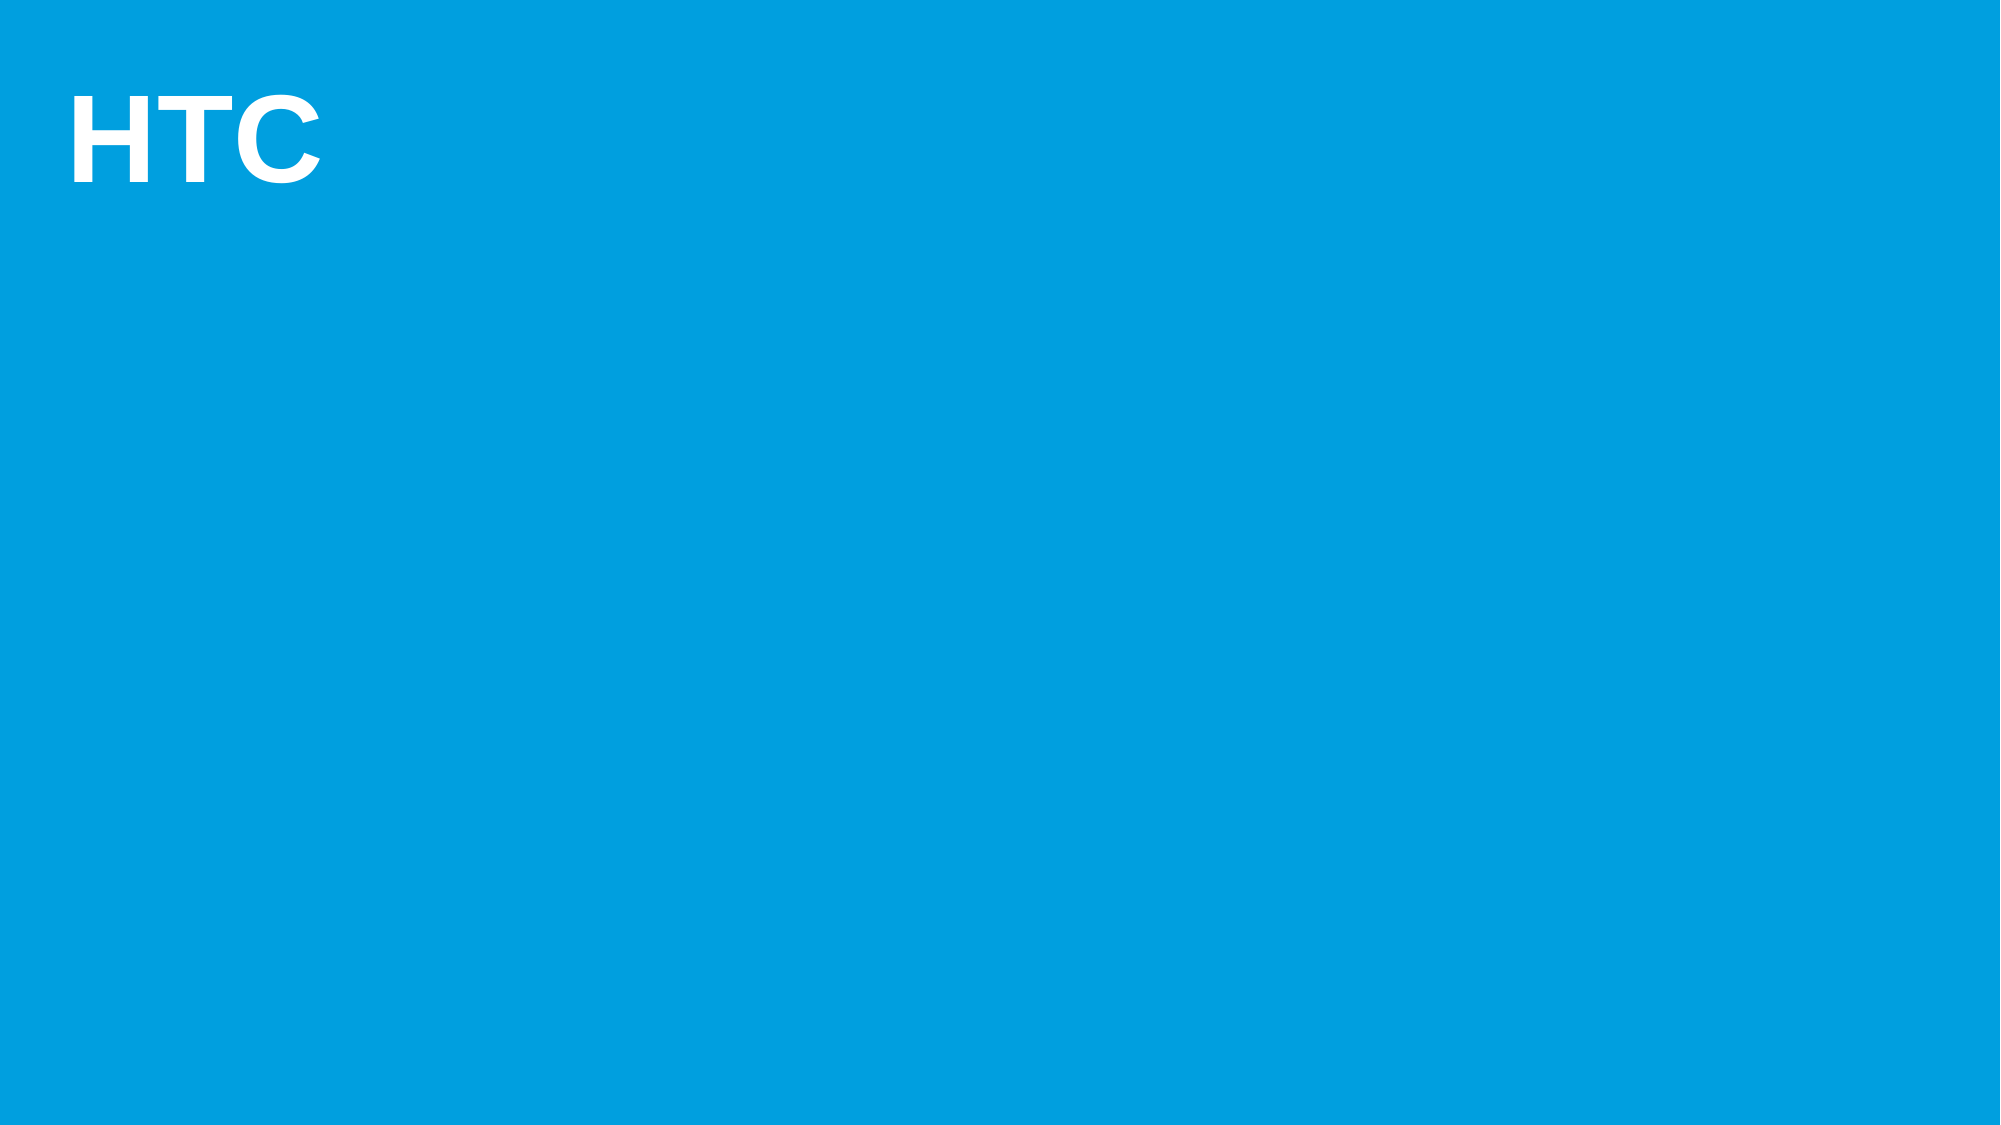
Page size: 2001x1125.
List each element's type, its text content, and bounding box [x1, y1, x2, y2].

title HTC [66, 56, 1934, 634]
